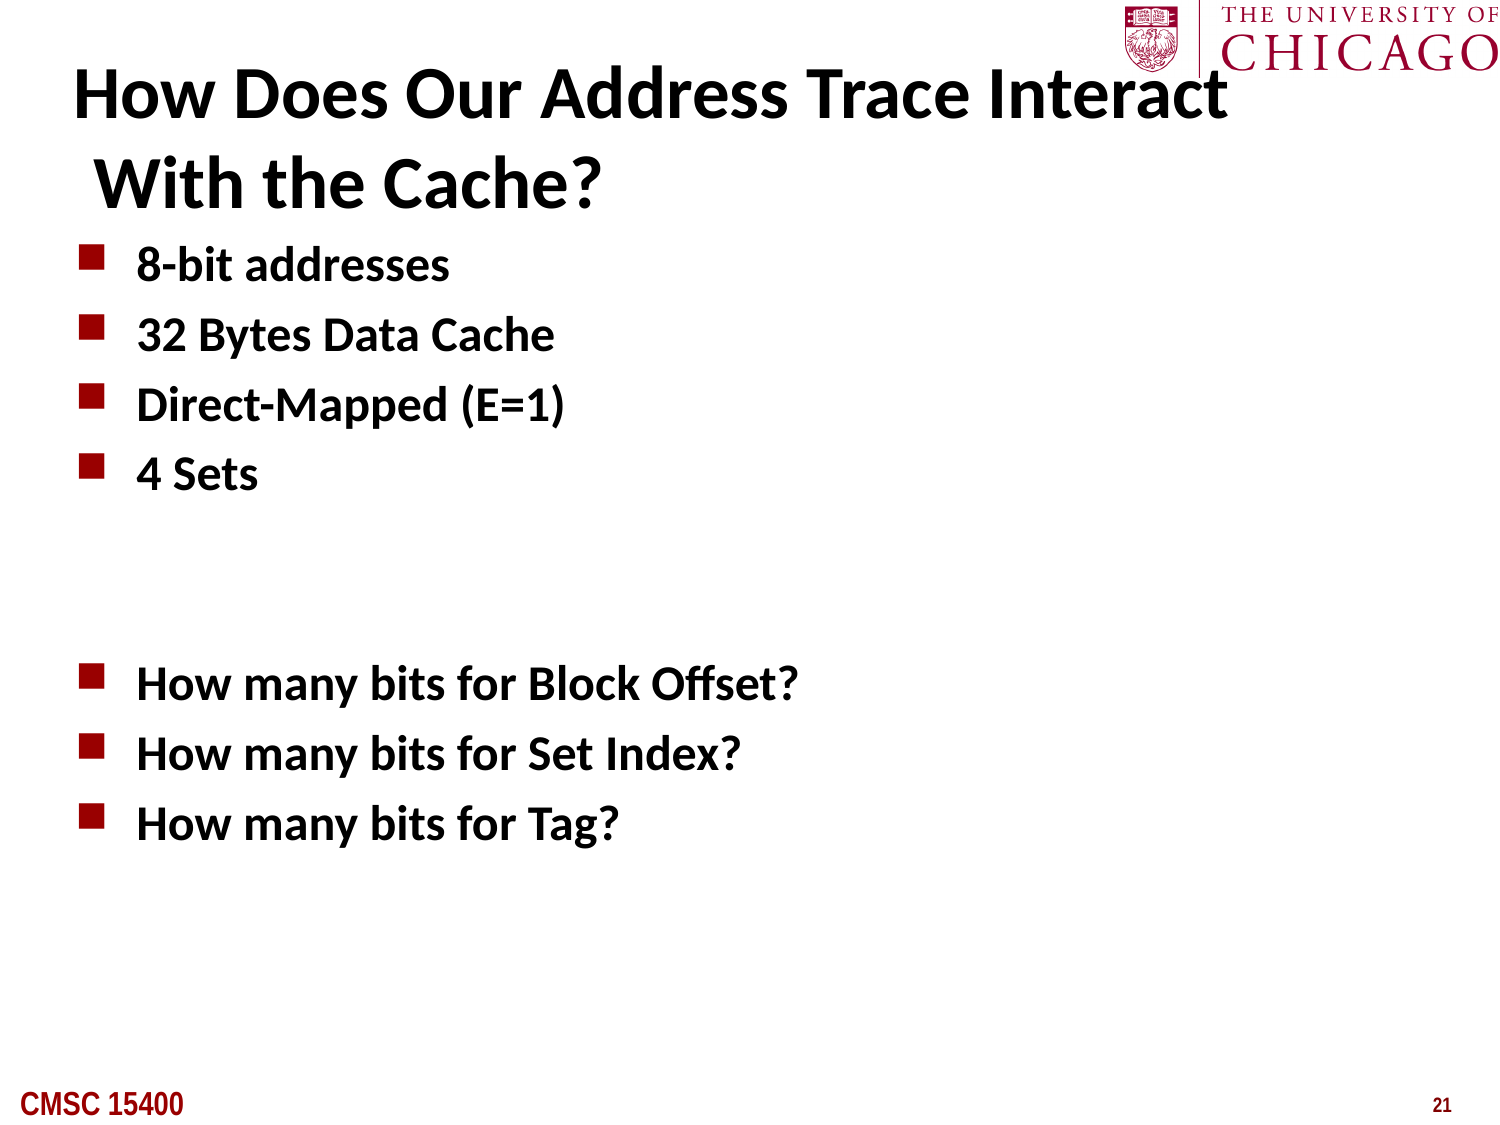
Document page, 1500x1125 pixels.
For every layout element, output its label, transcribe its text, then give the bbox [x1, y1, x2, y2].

list 8-bit addresses 32 Bytes Data Cache Direct-Mapped (E=1) 4 Sets How many bits for Block Offset? How many bits for Set Index? How many bits for Tag? [64, 223, 1361, 1040]
title How Does Our Address Trace Interact With the Cache? [58, 71, 1305, 197]
picture [1125, 0, 1498, 78]
